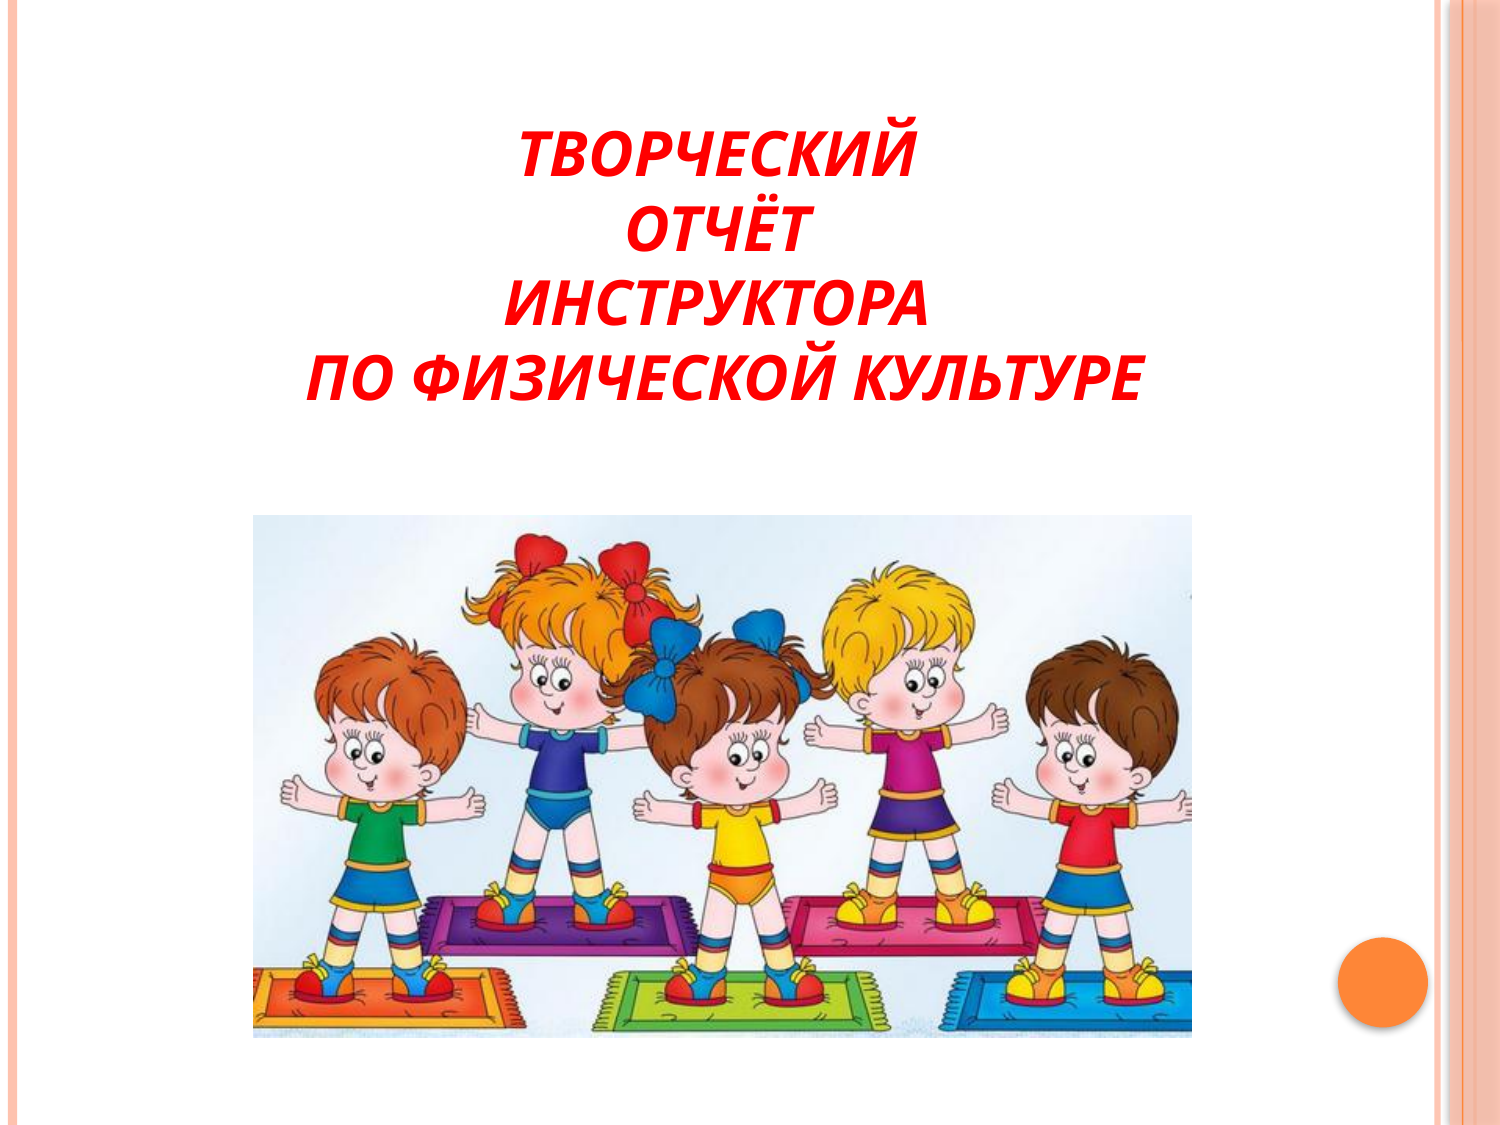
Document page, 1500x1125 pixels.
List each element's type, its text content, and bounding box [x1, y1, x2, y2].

picture [253, 514, 1192, 1038]
picture [1003, 1014, 1011, 1022]
picture [1013, 1011, 1021, 1021]
title ТВОРЧЕСКИЙ ОТЧЁТ ИНСТРУКТОРА ПО ФИЗИЧЕСКОЙ КУЛЬТУРЕ [75, 45, 1376, 421]
